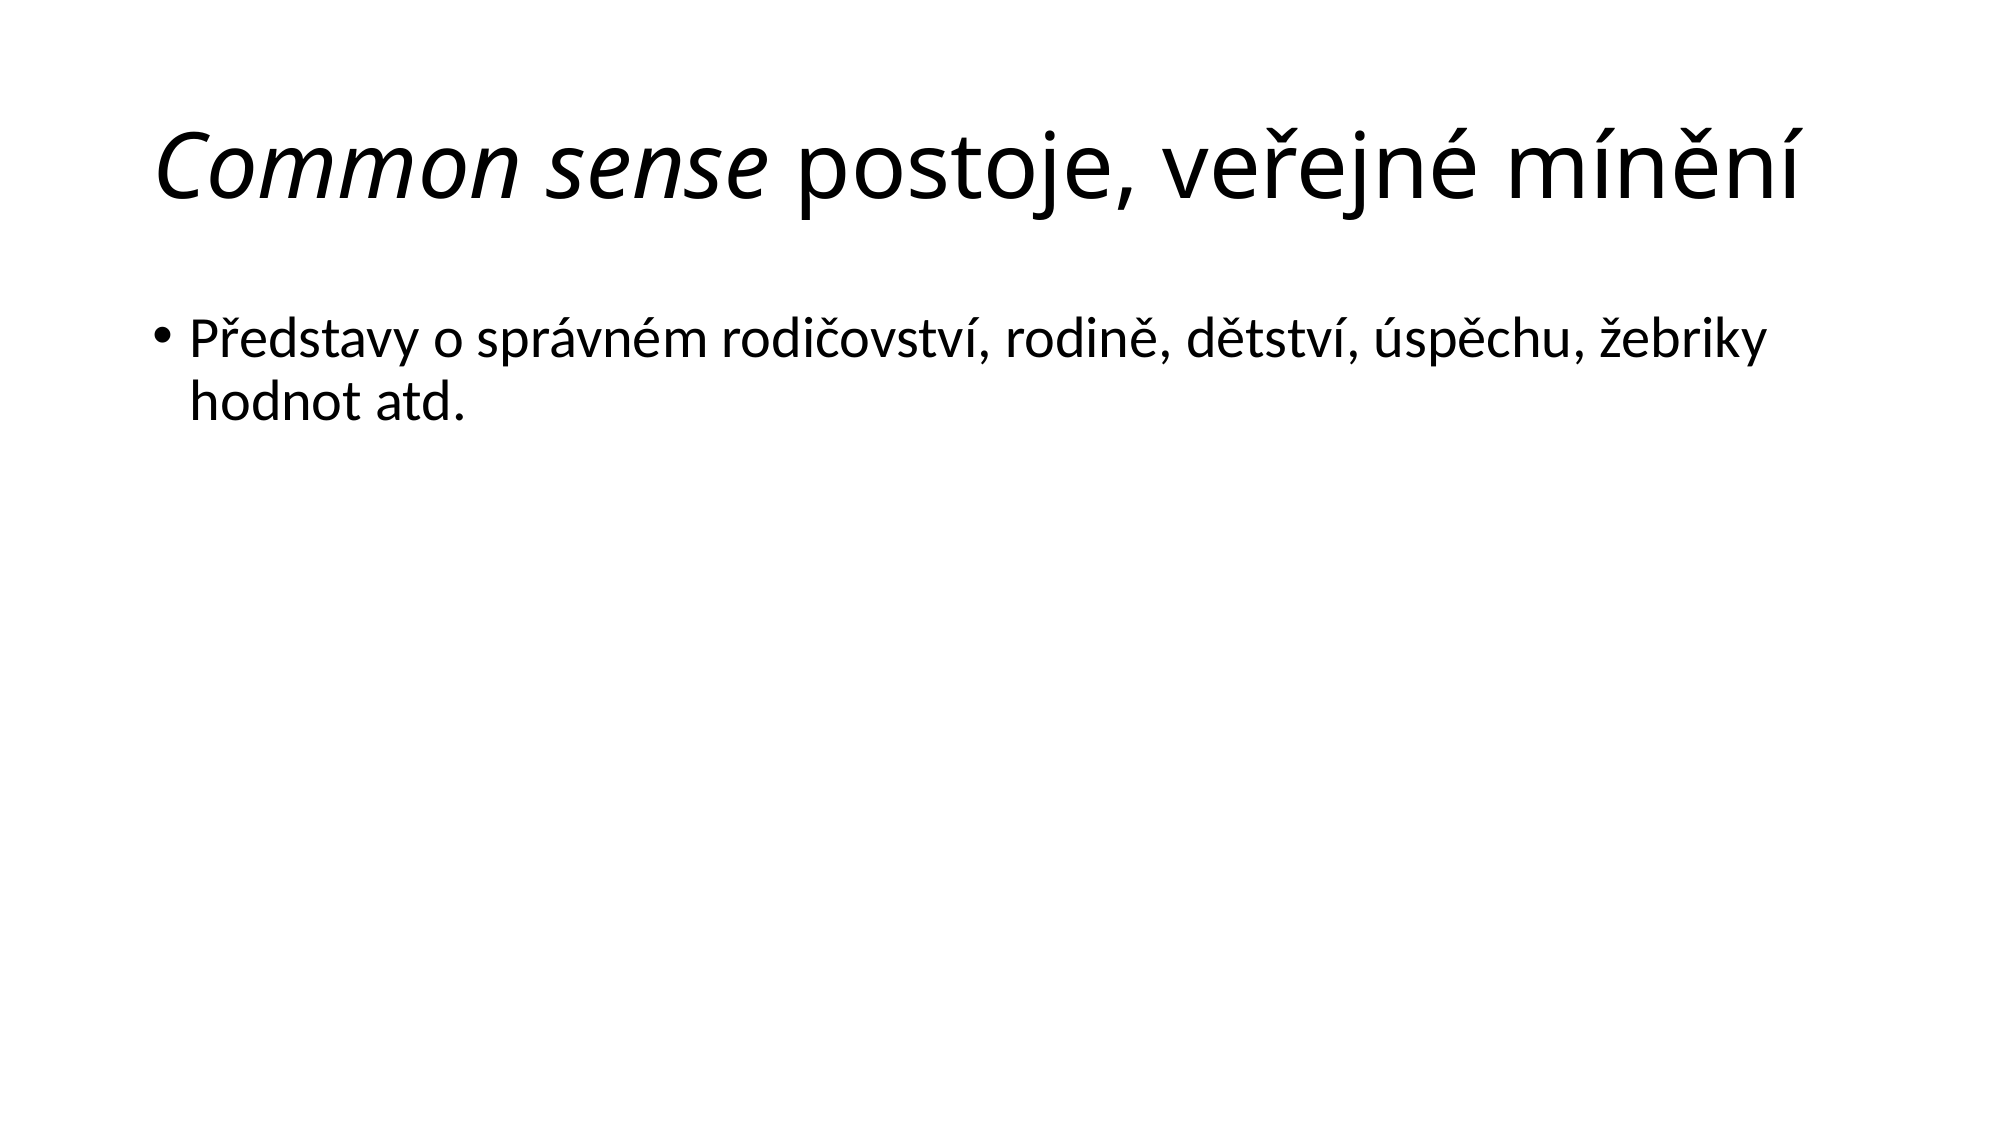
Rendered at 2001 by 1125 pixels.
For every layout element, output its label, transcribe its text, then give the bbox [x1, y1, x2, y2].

title Common sense postoje, veřejné mínění [137, 59, 1863, 278]
list Představy o správném rodičovství, rodině, dětství, úspěchu, žebriky hodnot atd. [137, 299, 1863, 1014]
